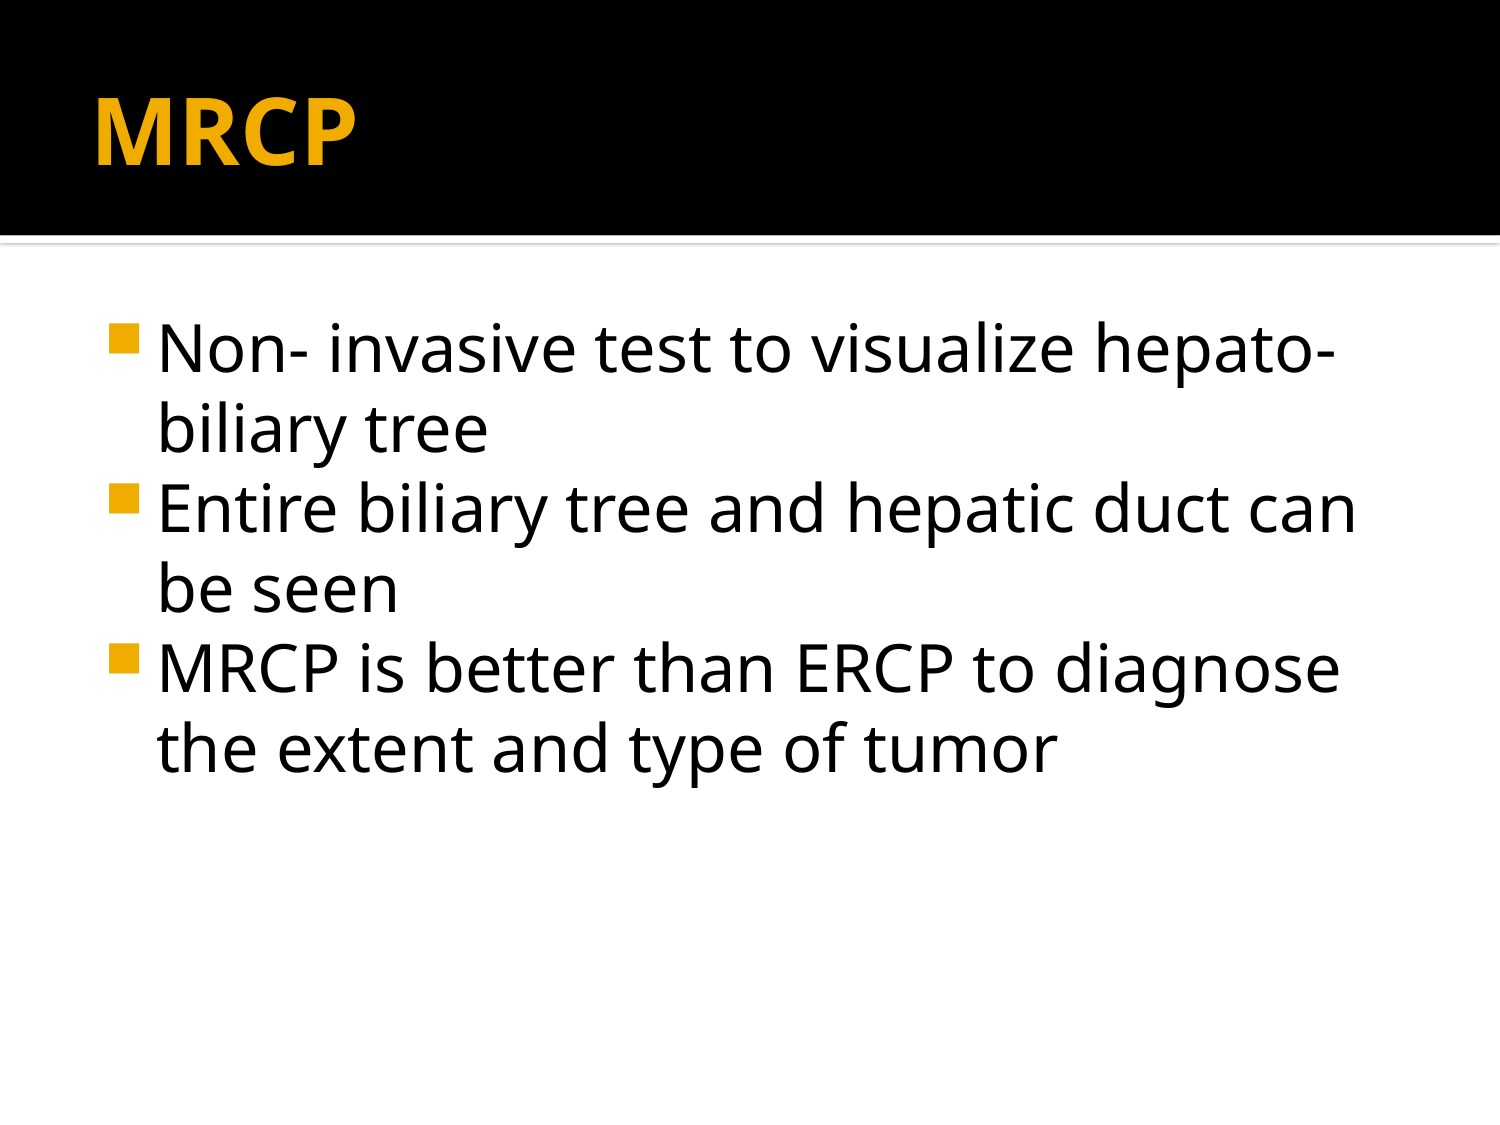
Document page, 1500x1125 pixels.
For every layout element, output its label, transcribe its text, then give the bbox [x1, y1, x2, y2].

title MRCP [75, 25, 1425, 231]
list Non- invasive test to visualize hepato-biliary tree Entire biliary tree and hepatic duct can be seen MRCP is better than ERCP to diagnose the extent and type of tumor [75, 291, 1425, 1050]
